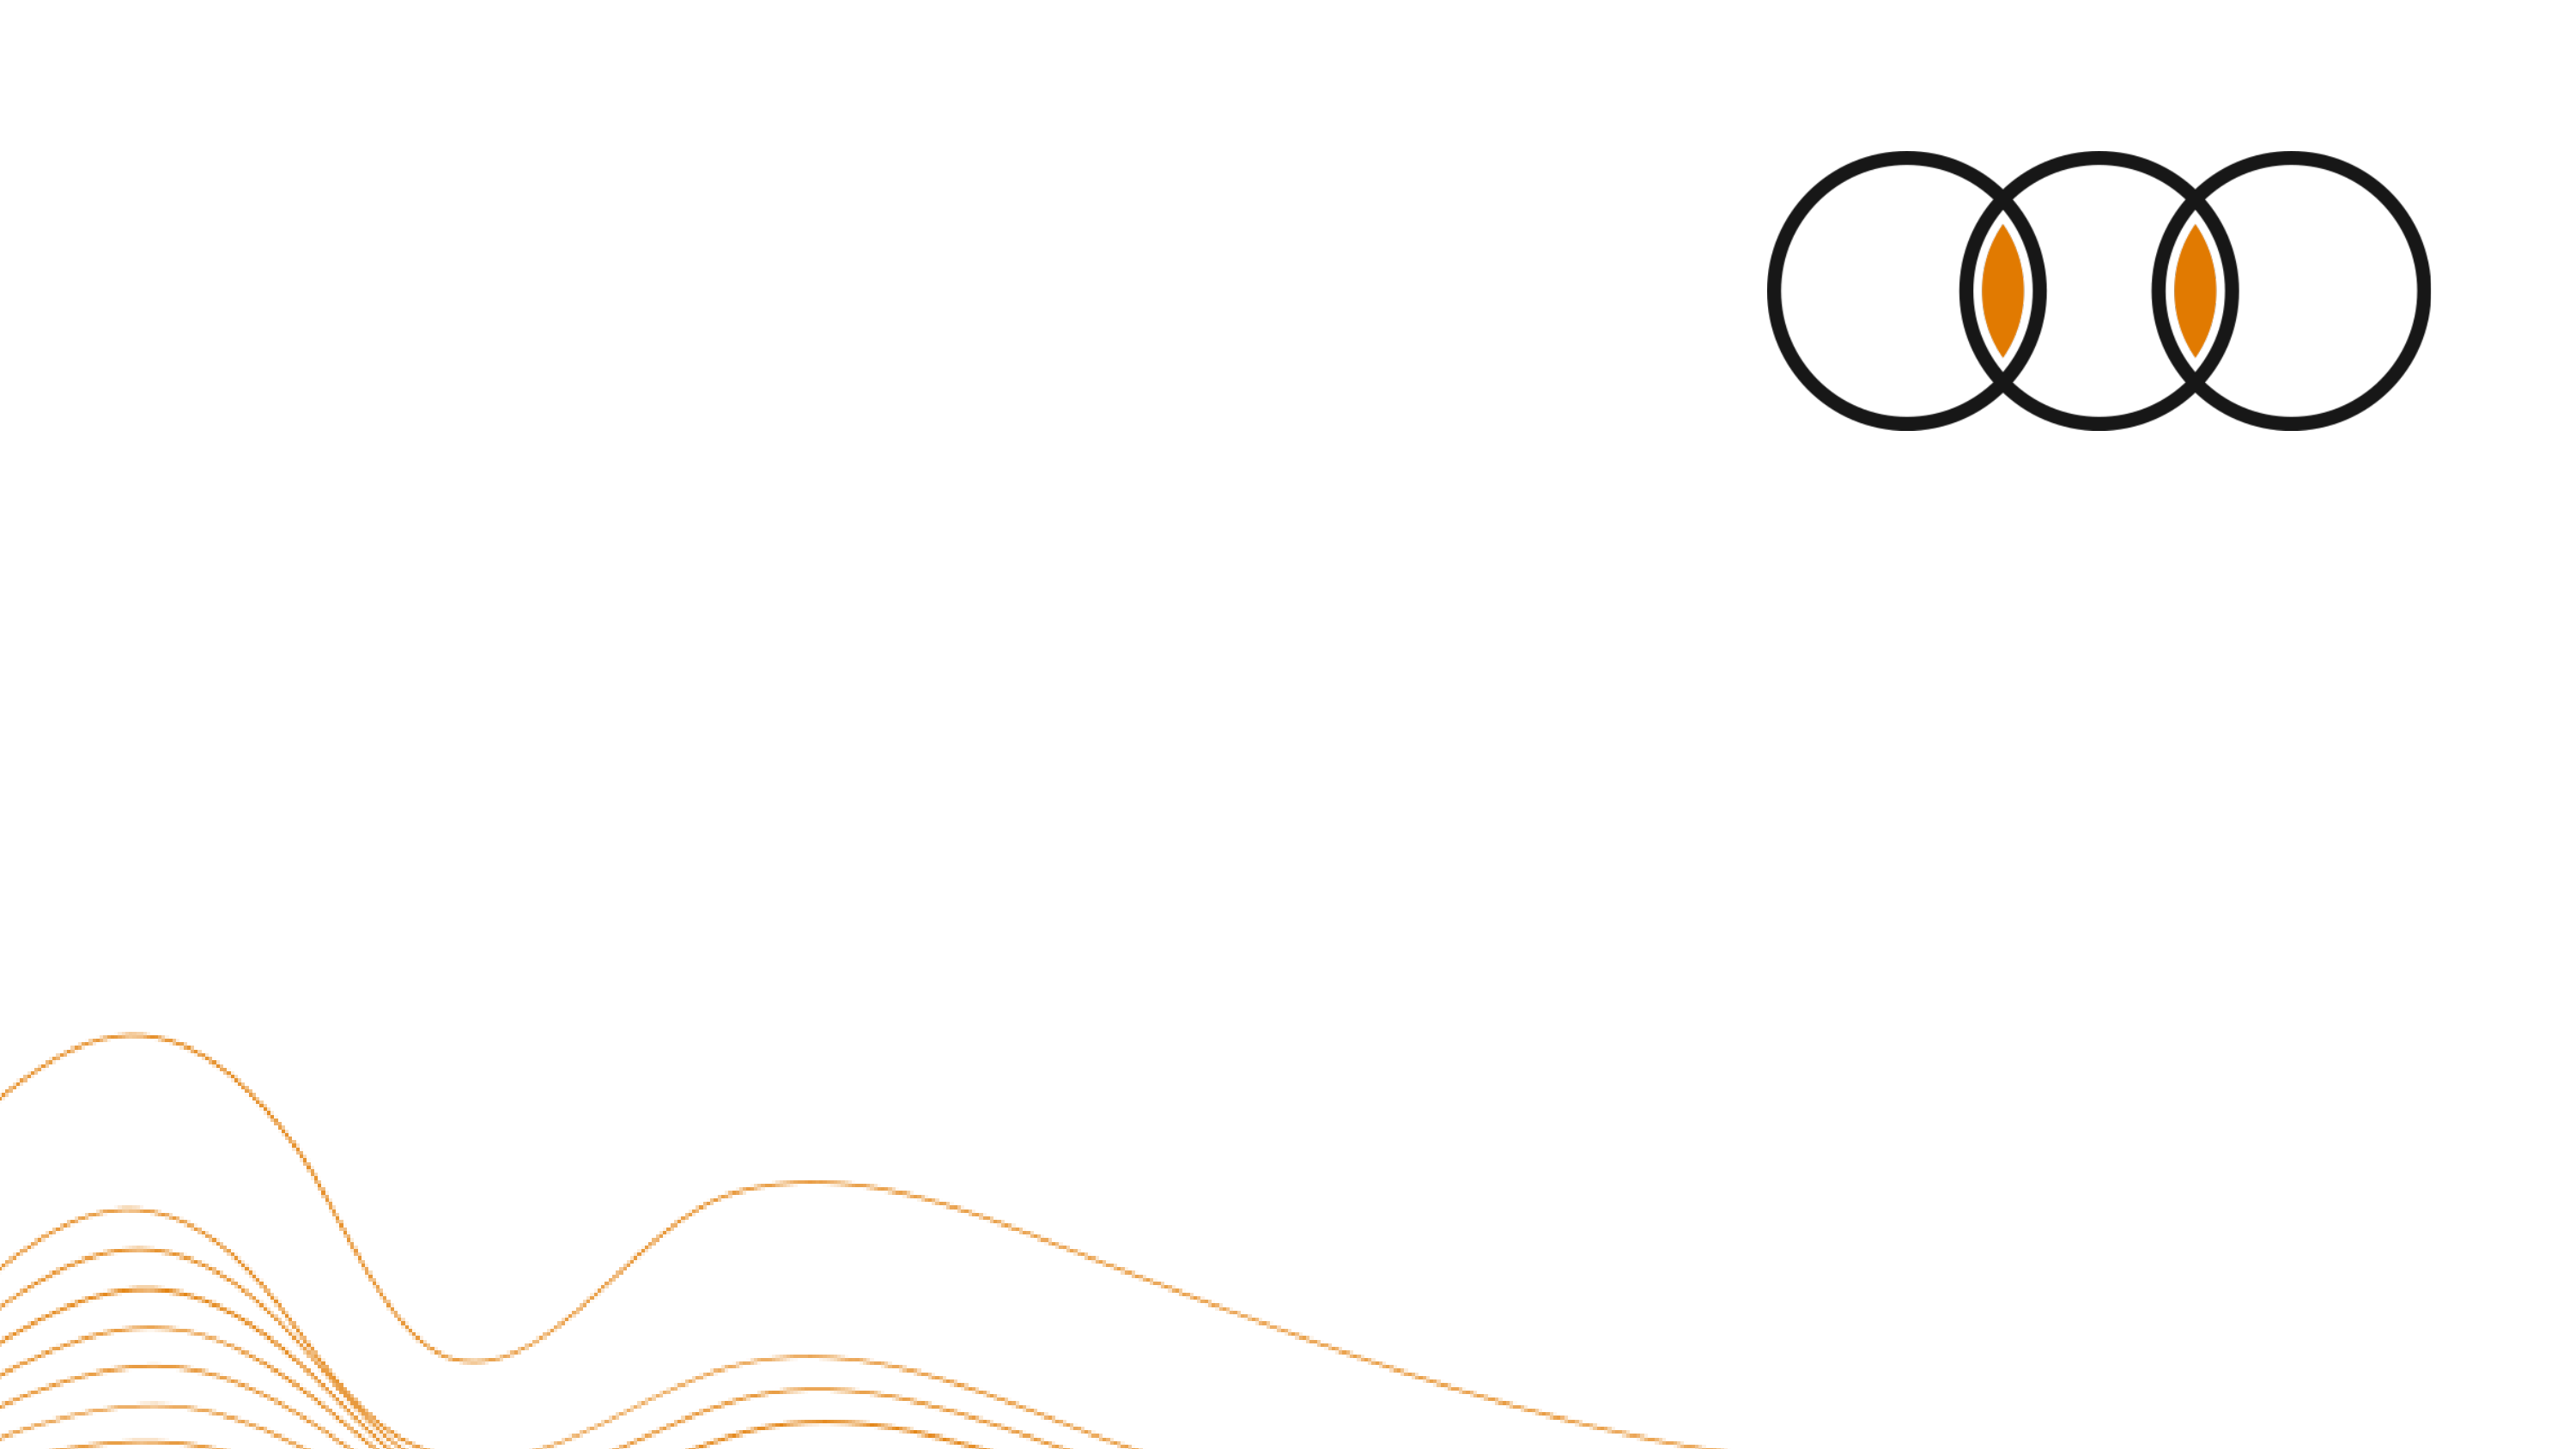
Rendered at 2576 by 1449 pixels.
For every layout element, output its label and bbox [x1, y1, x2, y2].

text_box [0, 1032, 2081, 1449]
text_box [1767, 151, 2432, 431]
